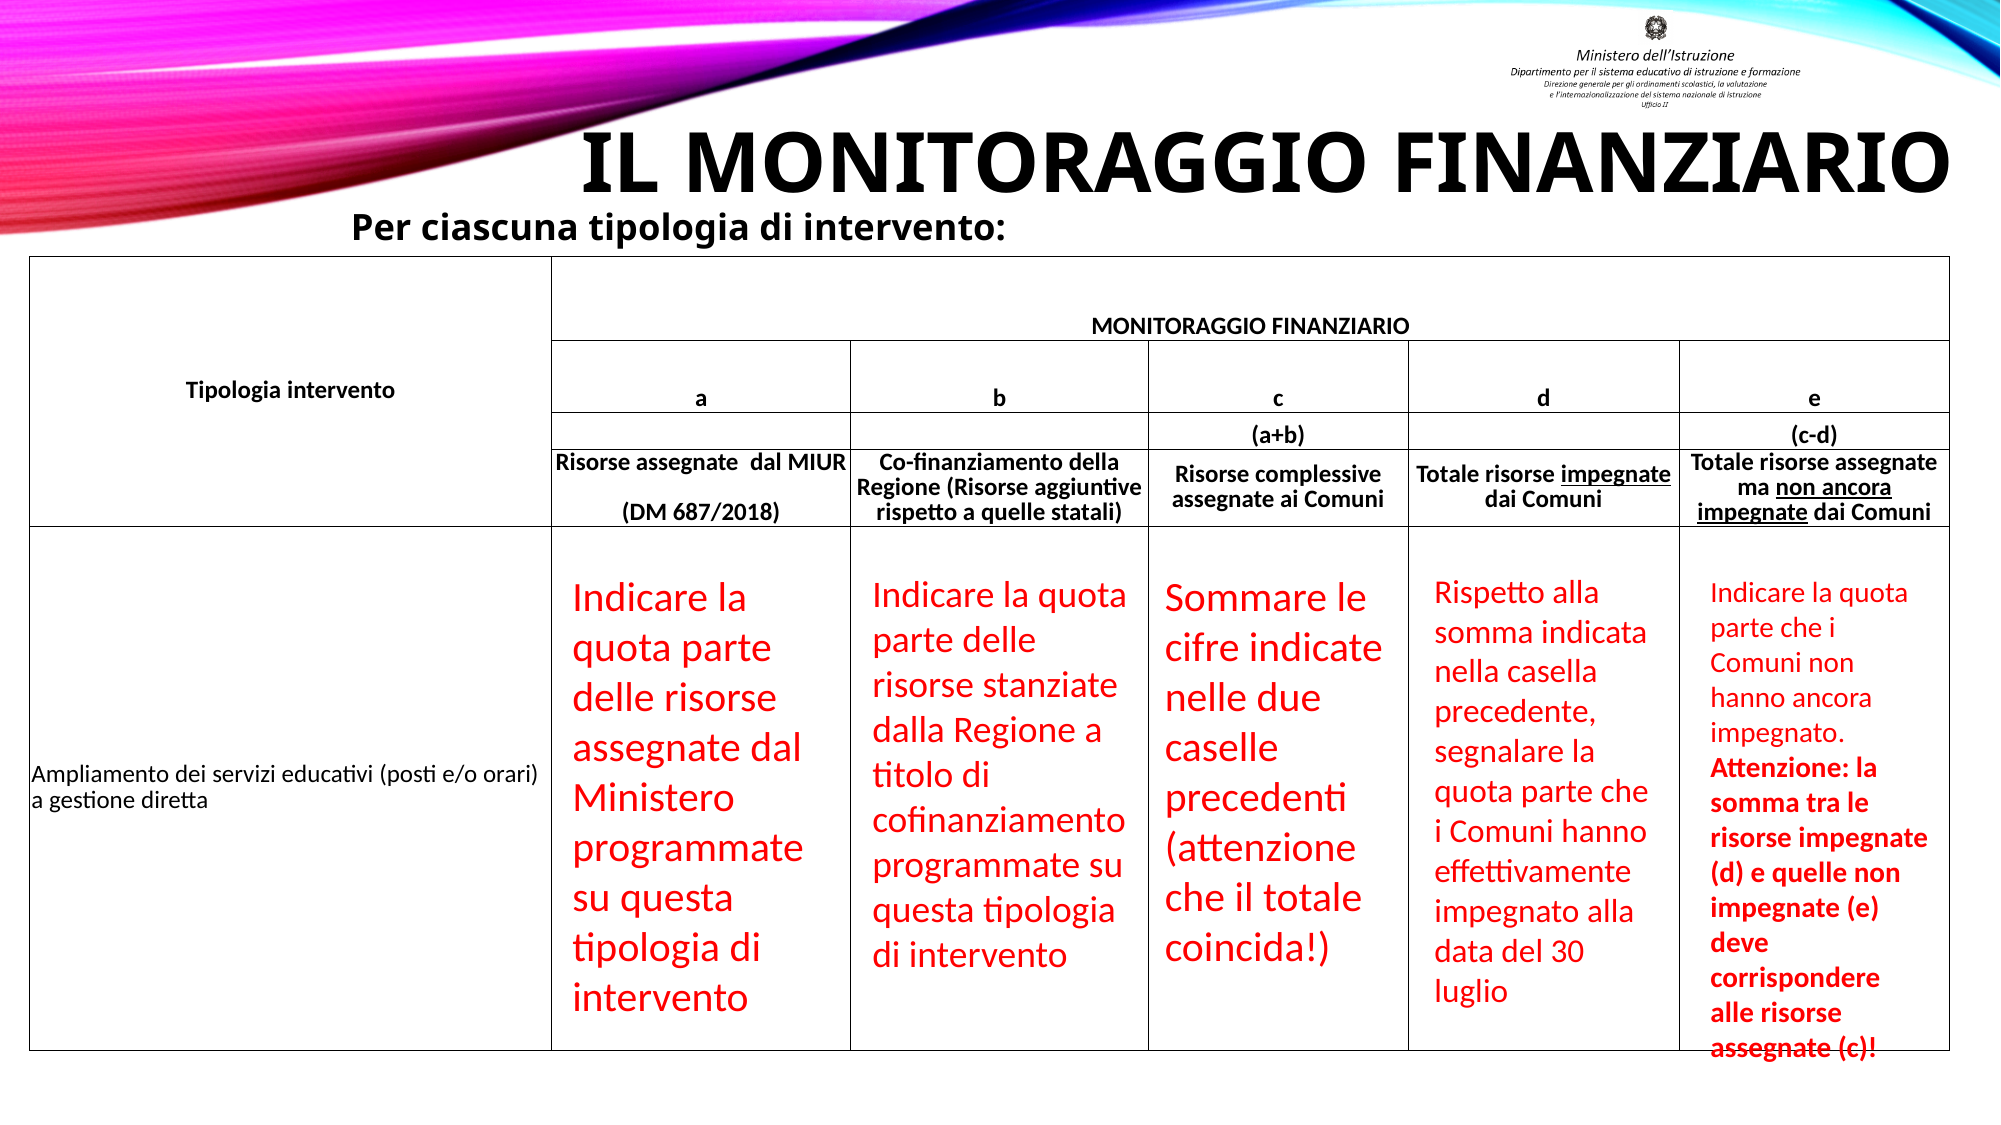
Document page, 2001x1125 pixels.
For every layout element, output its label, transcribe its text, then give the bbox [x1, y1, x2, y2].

table_cell d [1409, 341, 1679, 412]
table_cell Totale risorse impegnate dai Comuni [1409, 450, 1679, 526]
table_cell [552, 413, 850, 449]
table_cell (c-d) [1680, 413, 1949, 449]
picture [0, 0, 2000, 237]
table_cell [1680, 527, 1949, 1050]
text_box Indicare la quota parte delle risorse stanziate dalla Regione a titolo di cofinanziamento programmate su questa tipologia di intervento [857, 562, 1150, 983]
list Per ciascuna tipologia di intervento: [335, 202, 1203, 256]
table_cell b [851, 341, 1148, 412]
table_cell Ampliamento dei servizi educativi (posti e/o orari) a gestione diretta [30, 527, 551, 1050]
table_cell [851, 527, 1148, 1050]
table_header MONITORAGGIO FINANZIARIO [552, 257, 1949, 340]
table_cell e [1680, 341, 1949, 412]
title IL MONITORAGGIO FINANZIARIO [557, 59, 1971, 272]
table_cell Co-finanziamento della Regione (Risorse aggiuntive rispetto a quelle statali) [851, 450, 1148, 526]
table_header Tipologia intervento [30, 257, 551, 526]
text_box Indicare la quota parte che i Comuni non hanno ancora impegnato. Attenzione: la somma tra le risorse impegnate (d) e quelle non impegnate (e) deve corrispondere alle risorse assegnate (c)! [1695, 566, 1944, 1071]
text_box Indicare la quota parte delle risorse assegnate dal Ministero programmate su questa tipologia di intervento [557, 562, 850, 1028]
table_cell [552, 527, 850, 1050]
table_cell (a+b) [1149, 413, 1408, 449]
table_cell Risorse complessive assegnate ai Comuni [1149, 450, 1408, 526]
table_cell [1409, 527, 1679, 1050]
text_box Rispetto alla somma indicata nella casella precedente, segnalare la quota parte che i Comuni hanno effettivamente impegnato alla data del 30 luglio [1419, 562, 1674, 1017]
table_cell c [1149, 341, 1408, 412]
table_cell [851, 413, 1148, 449]
table_cell a [552, 341, 850, 412]
text_box Sommare le cifre indicate nelle due caselle precedenti (attenzione che il totale coincida!) [1149, 562, 1405, 978]
picture [1890, 0, 2000, 75]
table_cell [1149, 527, 1408, 1050]
table_cell Risorse assegnate dal MIUR (DM 687/2018) [552, 450, 850, 526]
table_cell [1409, 413, 1679, 449]
table_cell Totale risorse assegnate ma non ancora impegnate dai Comuni [1680, 450, 1949, 526]
picture [1910, 0, 2000, 45]
